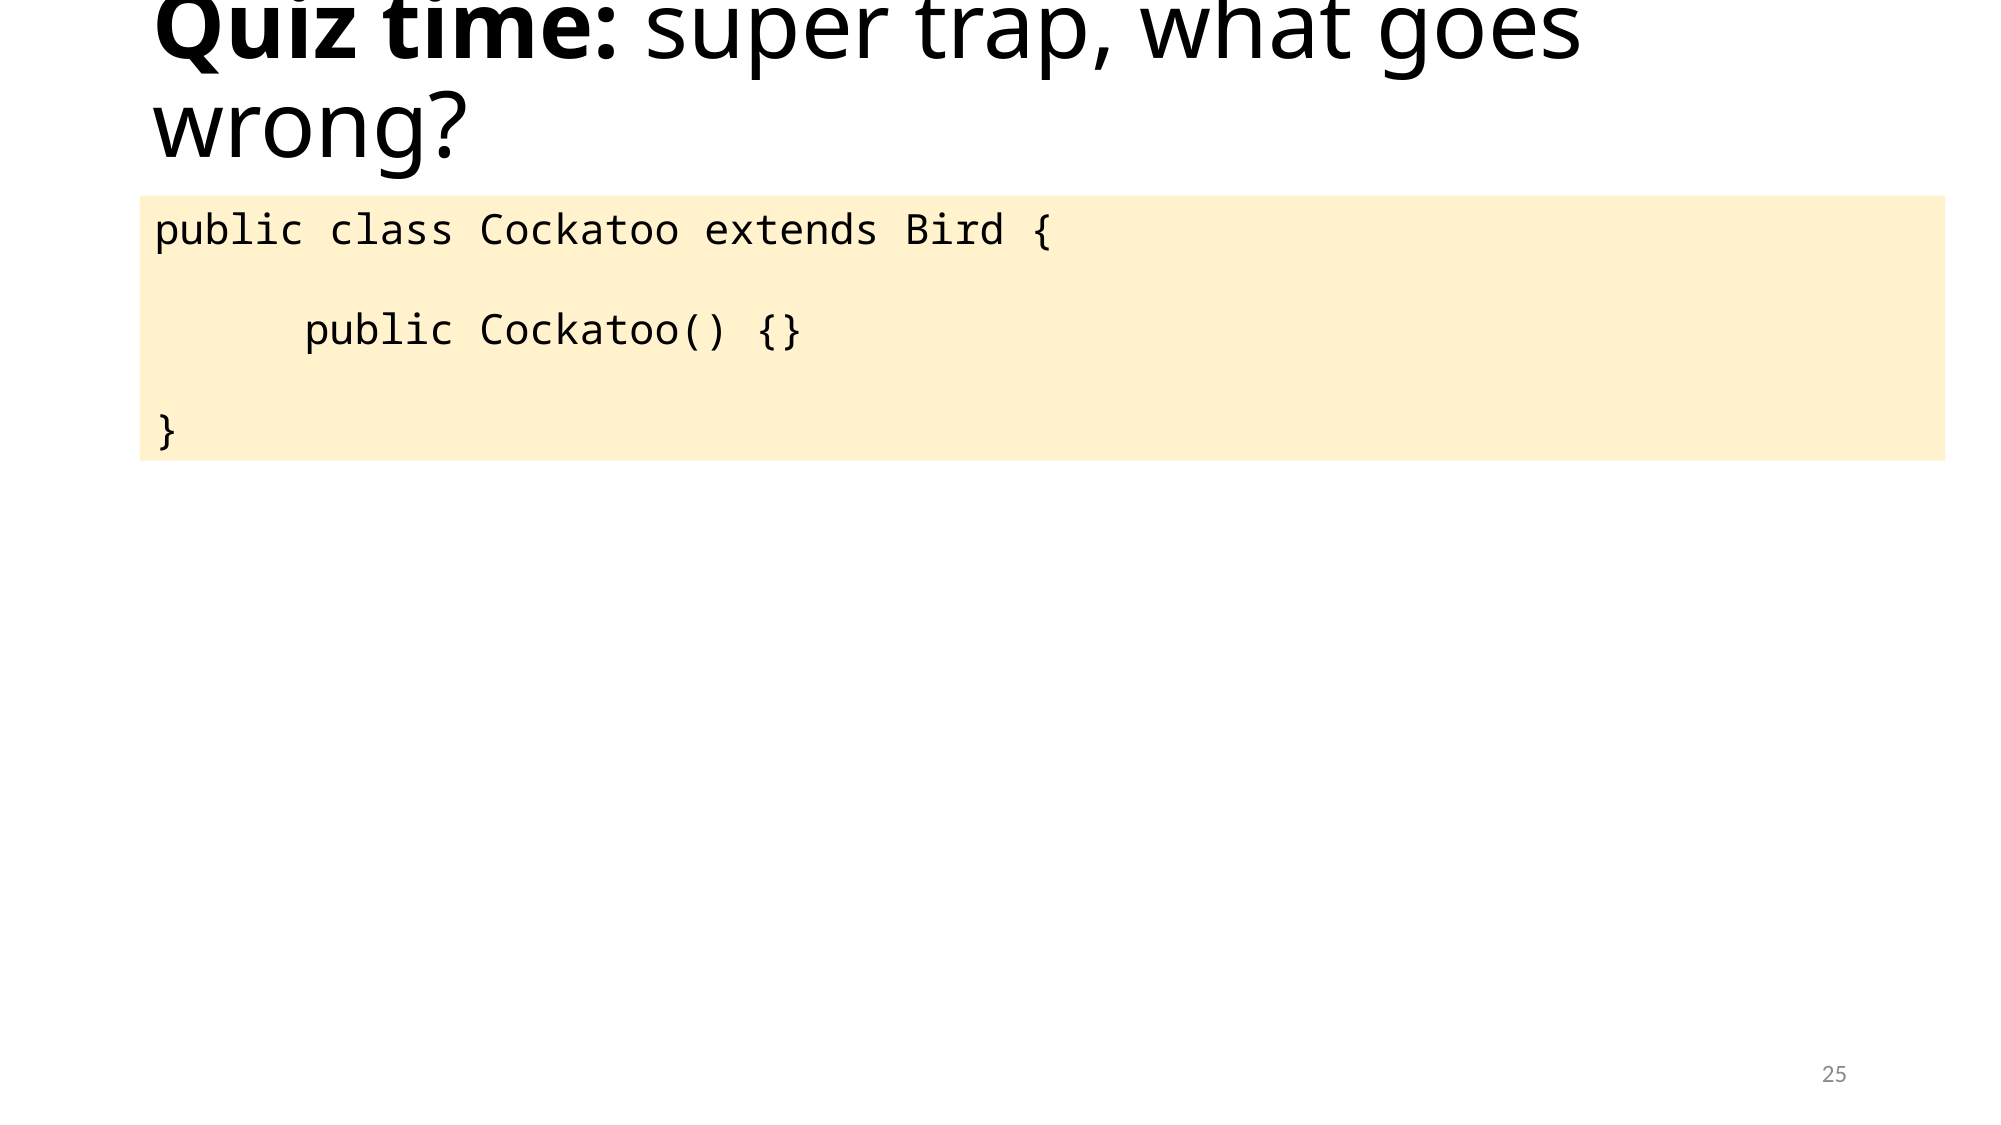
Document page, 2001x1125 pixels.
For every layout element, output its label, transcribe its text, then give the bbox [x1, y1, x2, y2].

title Quiz time: super trap, what goes wrong? [137, 0, 1863, 187]
slide_number 25 [1412, 1042, 1863, 1103]
text_box public class Cockatoo extends Bird { public Cockatoo() {} } [139, 195, 1946, 461]
